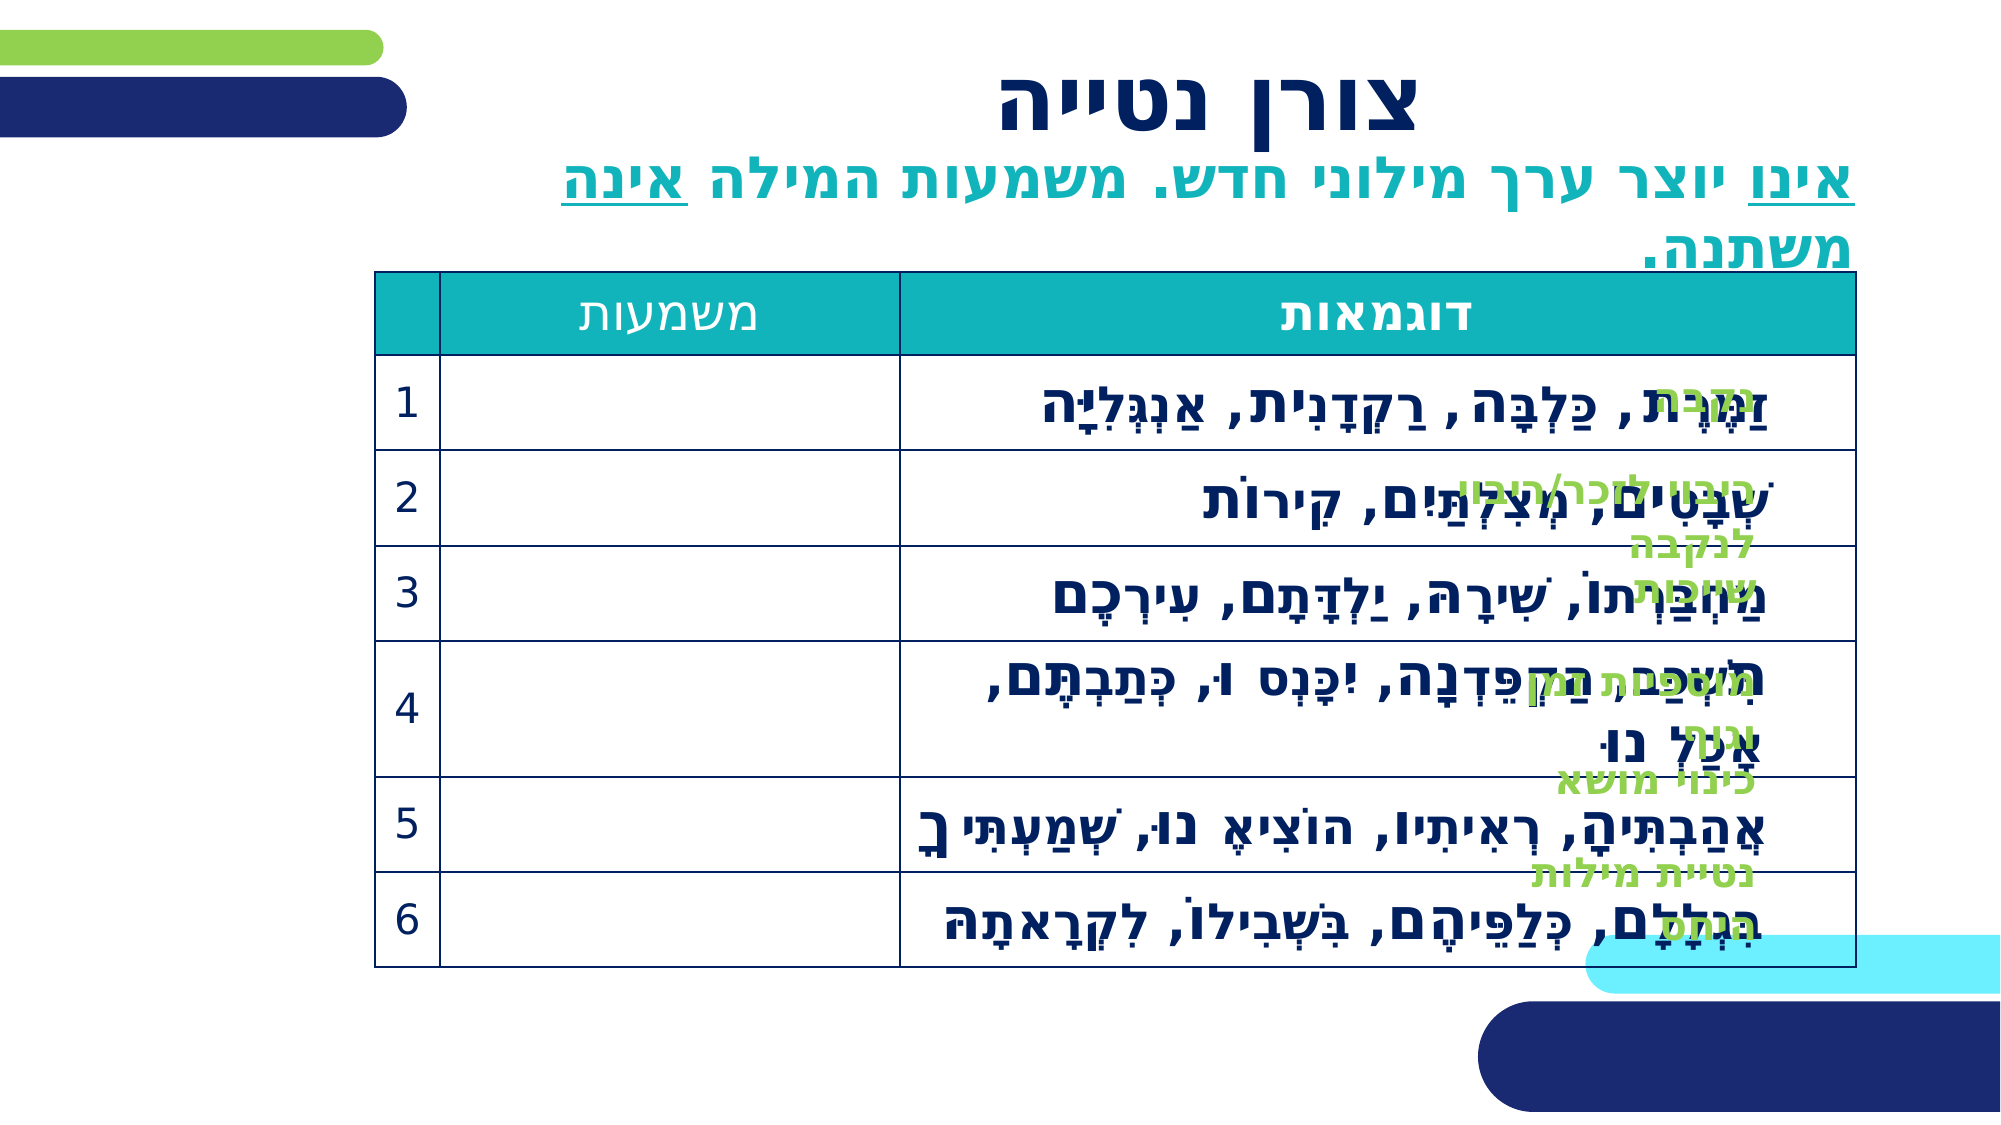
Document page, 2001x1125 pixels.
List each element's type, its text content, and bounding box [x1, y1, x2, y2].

table_header משמעות [441, 273, 899, 354]
table_header דוגמאות [901, 273, 1855, 354]
table_cell [441, 642, 899, 776]
table_cell בִּגְלָלָם, כְּלַפֵּיהֶם, בִּשְׁבִילוֹ, לִקְרָאתָהּ [901, 873, 1855, 966]
table_cell אֲהַבְתִּיהָ, רְאִיתִיו, הוֹצִיאֶנוּ, שְׁמַעְתִּיךָ [901, 778, 1855, 871]
table_cell שְׁבָטִים, מְצִלְתַּיִם, קִירוֹת [901, 451, 1855, 545]
table_cell [441, 451, 899, 545]
table_cell [441, 778, 899, 871]
title צורן נטייה [418, 34, 2000, 154]
text_box כינוי מושא [1454, 742, 1772, 811]
text_box נטיית מילות היחס [1412, 834, 1772, 957]
table_cell מַחְבַּרְתוֹ, שִׁירָהּ, יַלְדָּתָם, עִירְכֶם [901, 547, 1855, 640]
table_cell זַמֶּרֶת, כַּלְבָּה, רַקְדָנִית, אַנְגְּלִיָּה [901, 356, 1855, 449]
table_cell [441, 873, 899, 966]
text_box נקבה [1584, 359, 1772, 428]
text_box ריבוי לזכר/ריבוי לנקבה [1311, 452, 1772, 575]
table_cell 6 [376, 873, 439, 966]
text_box מוספיות זמן וגוף [1454, 643, 1772, 742]
table_cell [441, 356, 899, 449]
table_cell 1 [376, 356, 439, 449]
table_cell תִּשְׁכַּב, הַקְפֵּדְנָה, יִכָּנְסוּ, כְּתַבְתֶּם, אָכַלְנוּ [901, 642, 1855, 776]
table_cell 5 [376, 778, 439, 871]
table_cell 4 [376, 642, 439, 776]
table_cell 3 [376, 547, 439, 640]
table_header [376, 273, 439, 354]
list אינו יוצר ערך מילוני חדש. משמעות המילה אינה משתנה. [418, 166, 1900, 255]
text_box שייכות [1560, 551, 1772, 620]
table_cell [441, 547, 899, 640]
table_cell 2 [376, 451, 439, 545]
